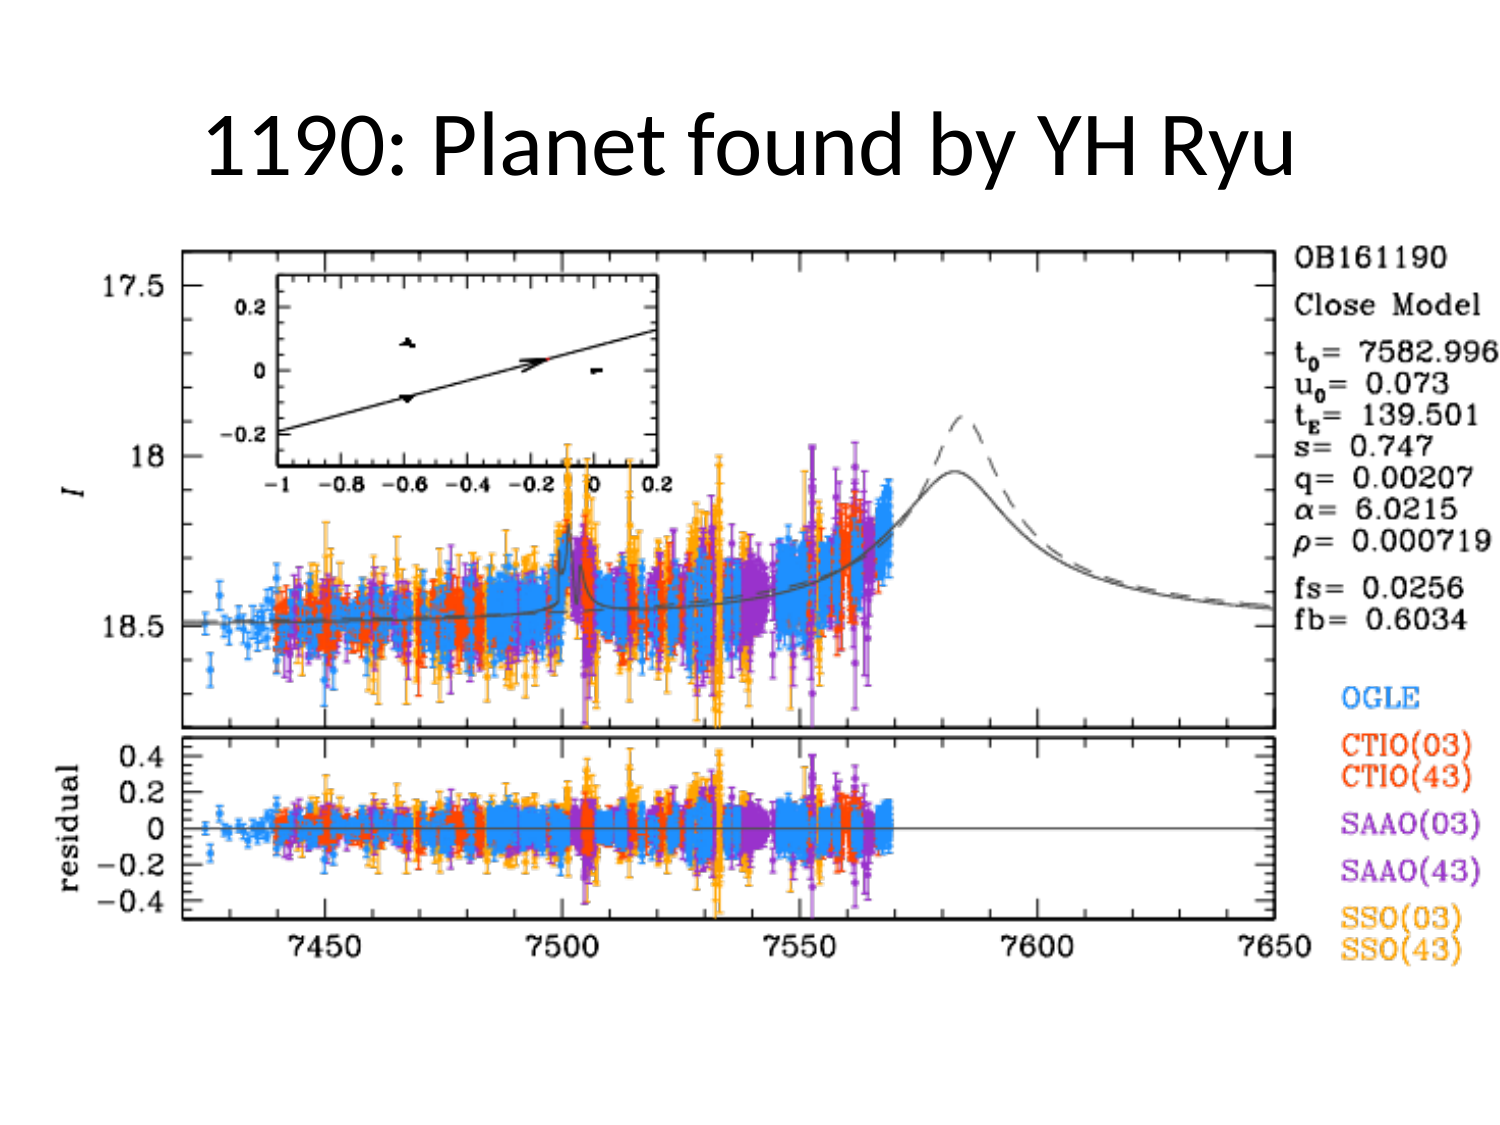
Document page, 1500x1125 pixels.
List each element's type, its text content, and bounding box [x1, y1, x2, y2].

picture [12, 185, 1500, 980]
title 1190: Planet found by YH Ryu [75, 45, 1425, 183]
